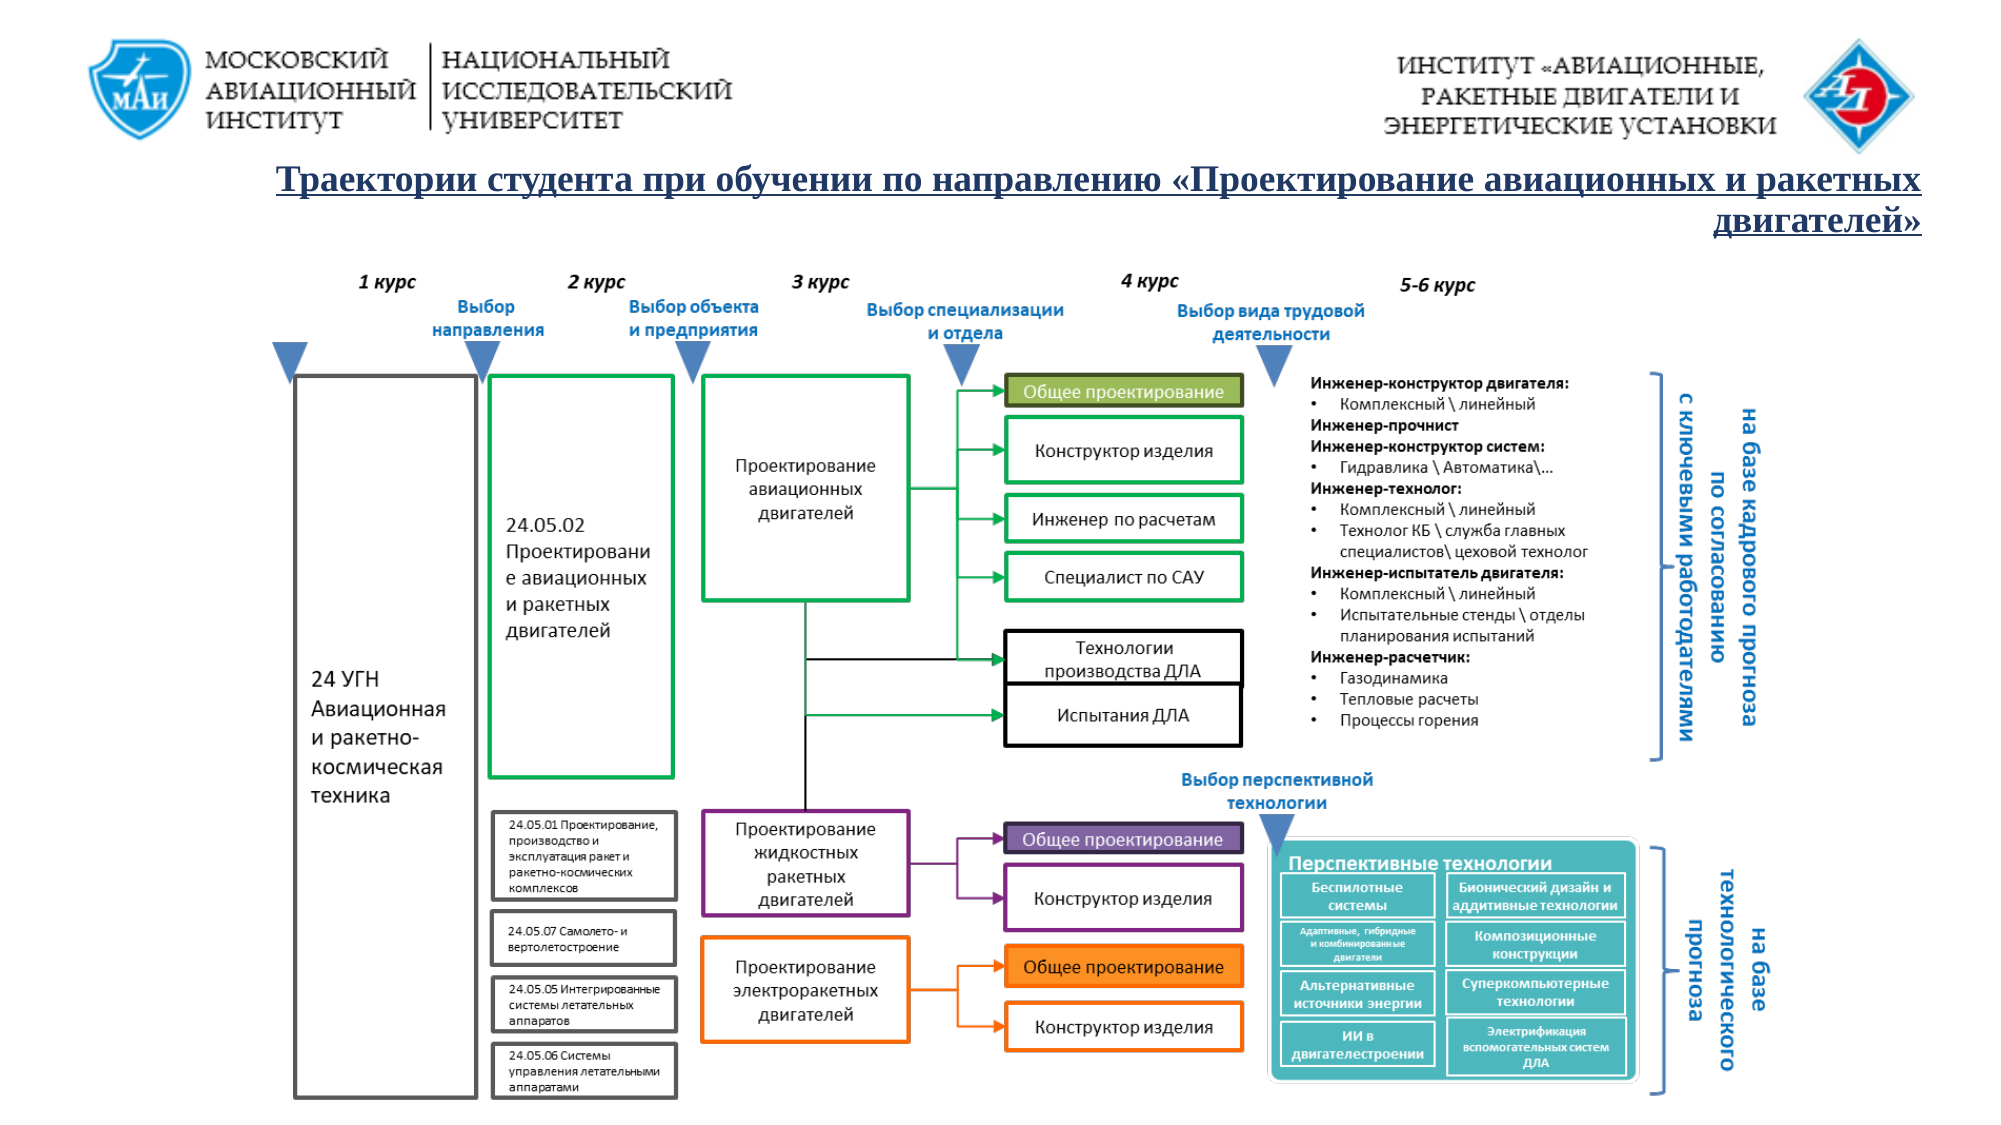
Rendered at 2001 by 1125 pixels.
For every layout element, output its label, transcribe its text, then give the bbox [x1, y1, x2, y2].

picture [0, 0, 2001, 1125]
text_box Траектории студента при обучении по направлению «Проектирование авиационных и ракетных двигателей» [62, 157, 1938, 243]
